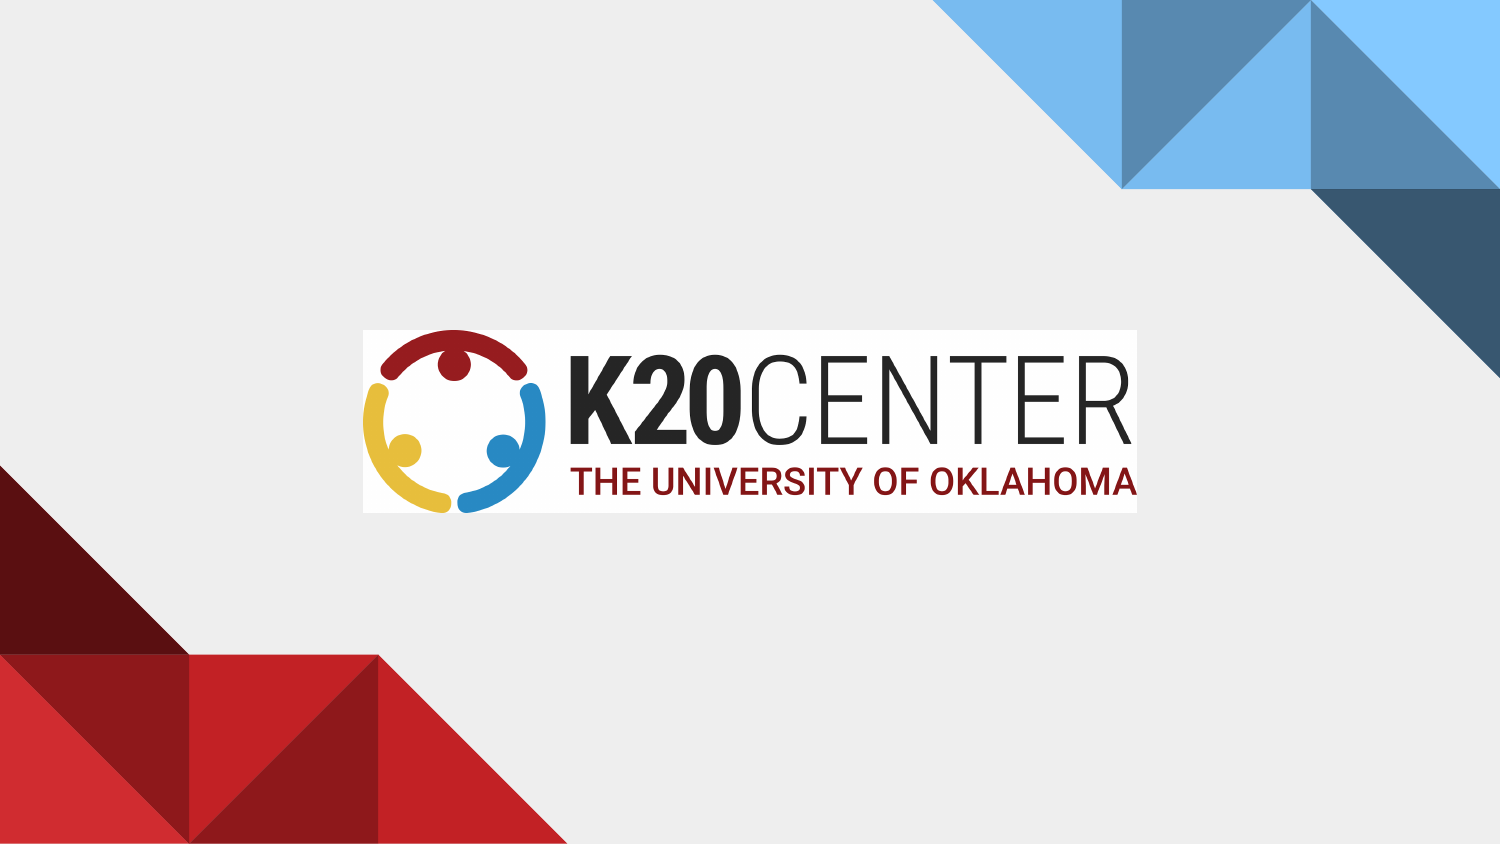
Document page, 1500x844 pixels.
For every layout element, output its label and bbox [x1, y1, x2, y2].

picture [363, 330, 1137, 513]
